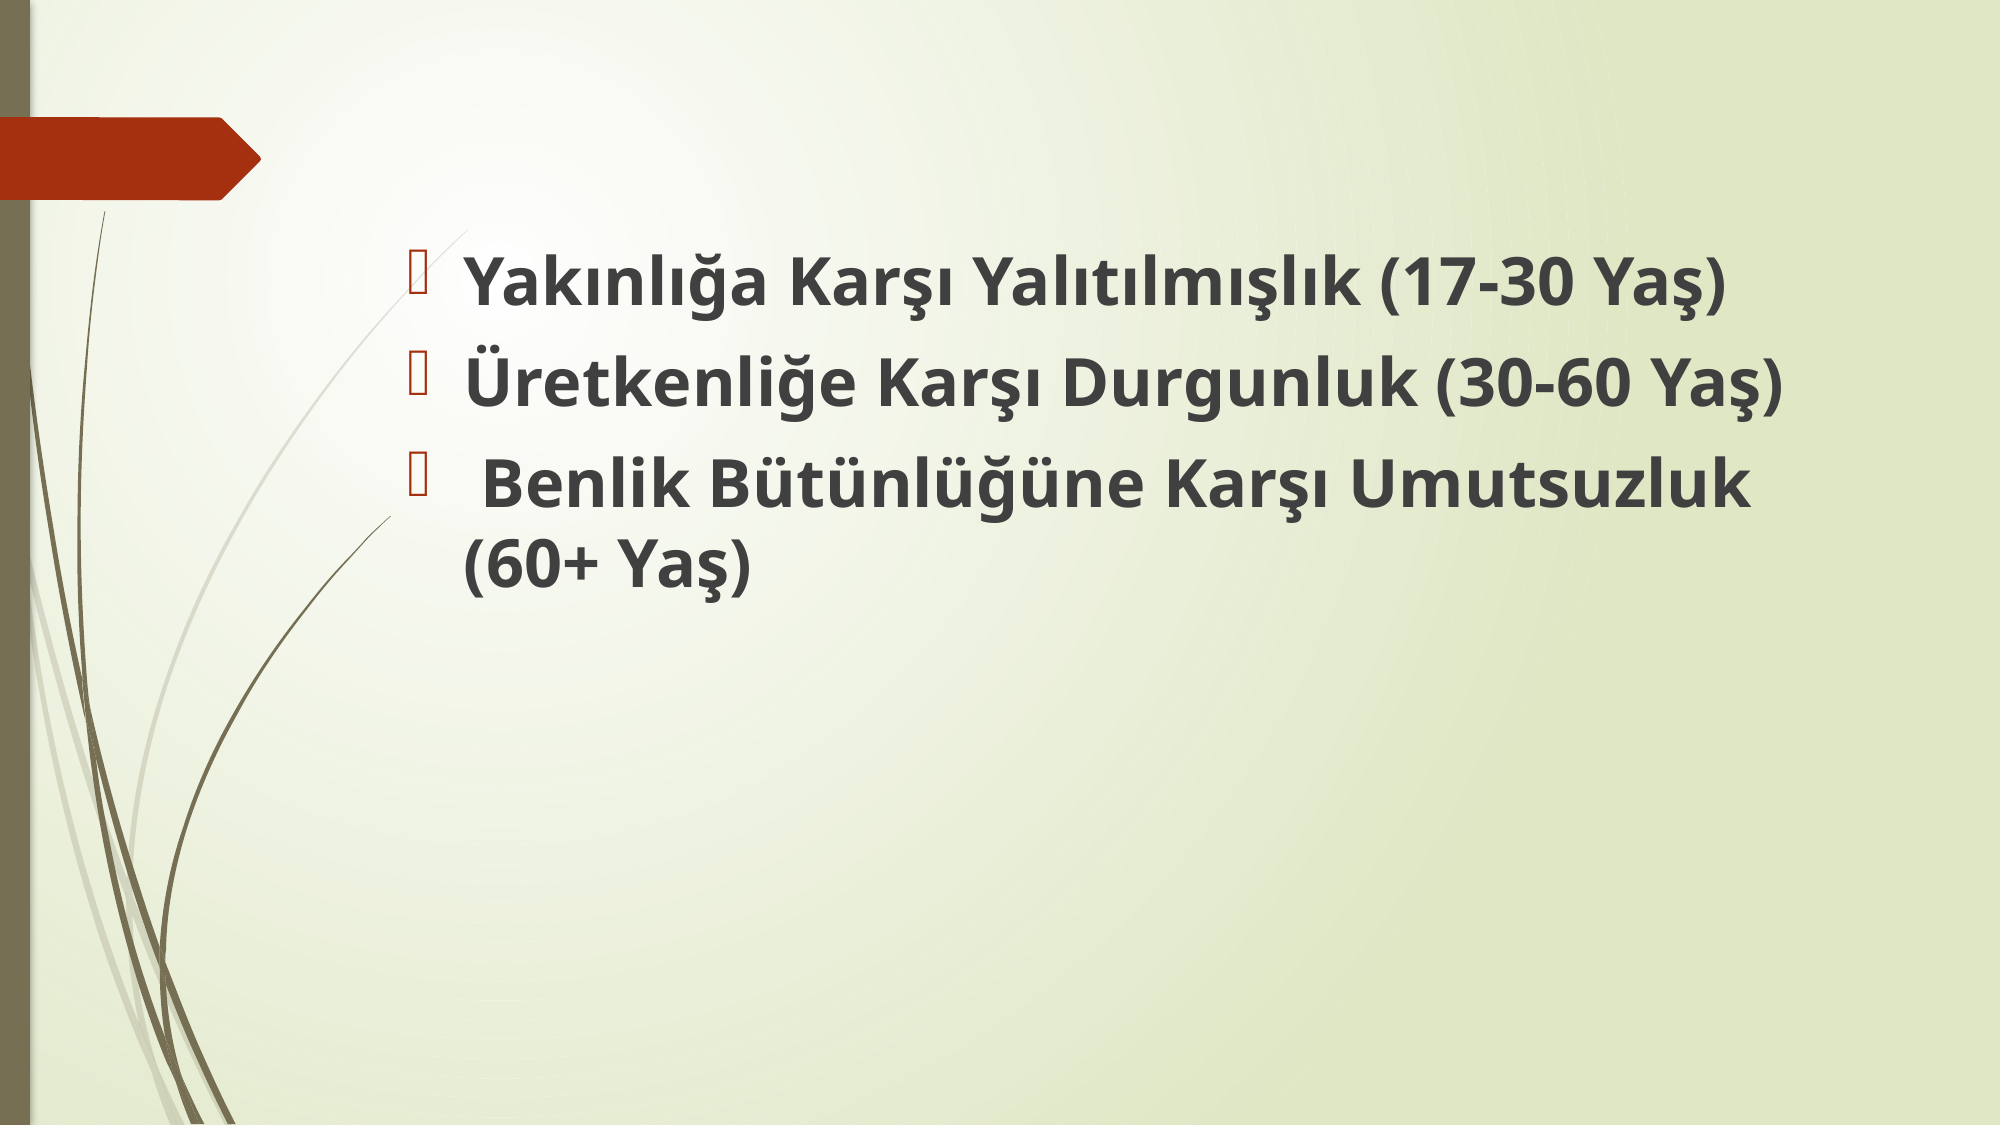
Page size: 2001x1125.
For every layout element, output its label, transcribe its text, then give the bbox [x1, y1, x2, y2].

list Yakınlığa Karşı Yalıtılmışlık (17-30 Yaş) Üretkenliğe Karşı Durgunluk (30-60 Yaş) Benlik Bütünlüğüne Karşı Umutsuzluk (60+ Yaş) [392, 231, 1888, 970]
